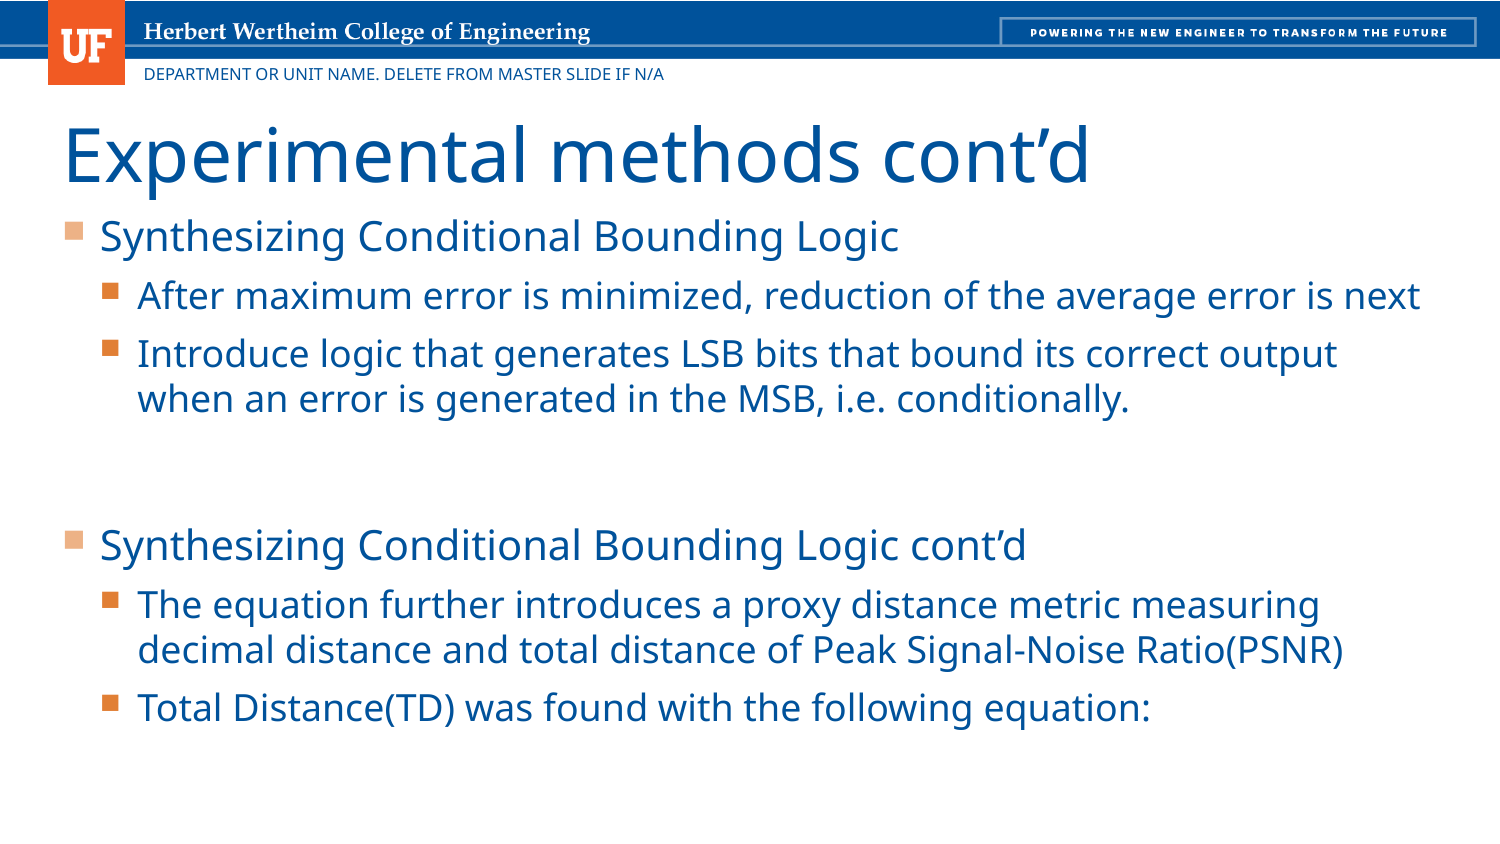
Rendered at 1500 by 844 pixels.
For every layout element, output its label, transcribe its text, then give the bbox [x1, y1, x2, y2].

title Experimental methods cont’d [47, 99, 1288, 237]
picture [0, 0, 1500, 85]
